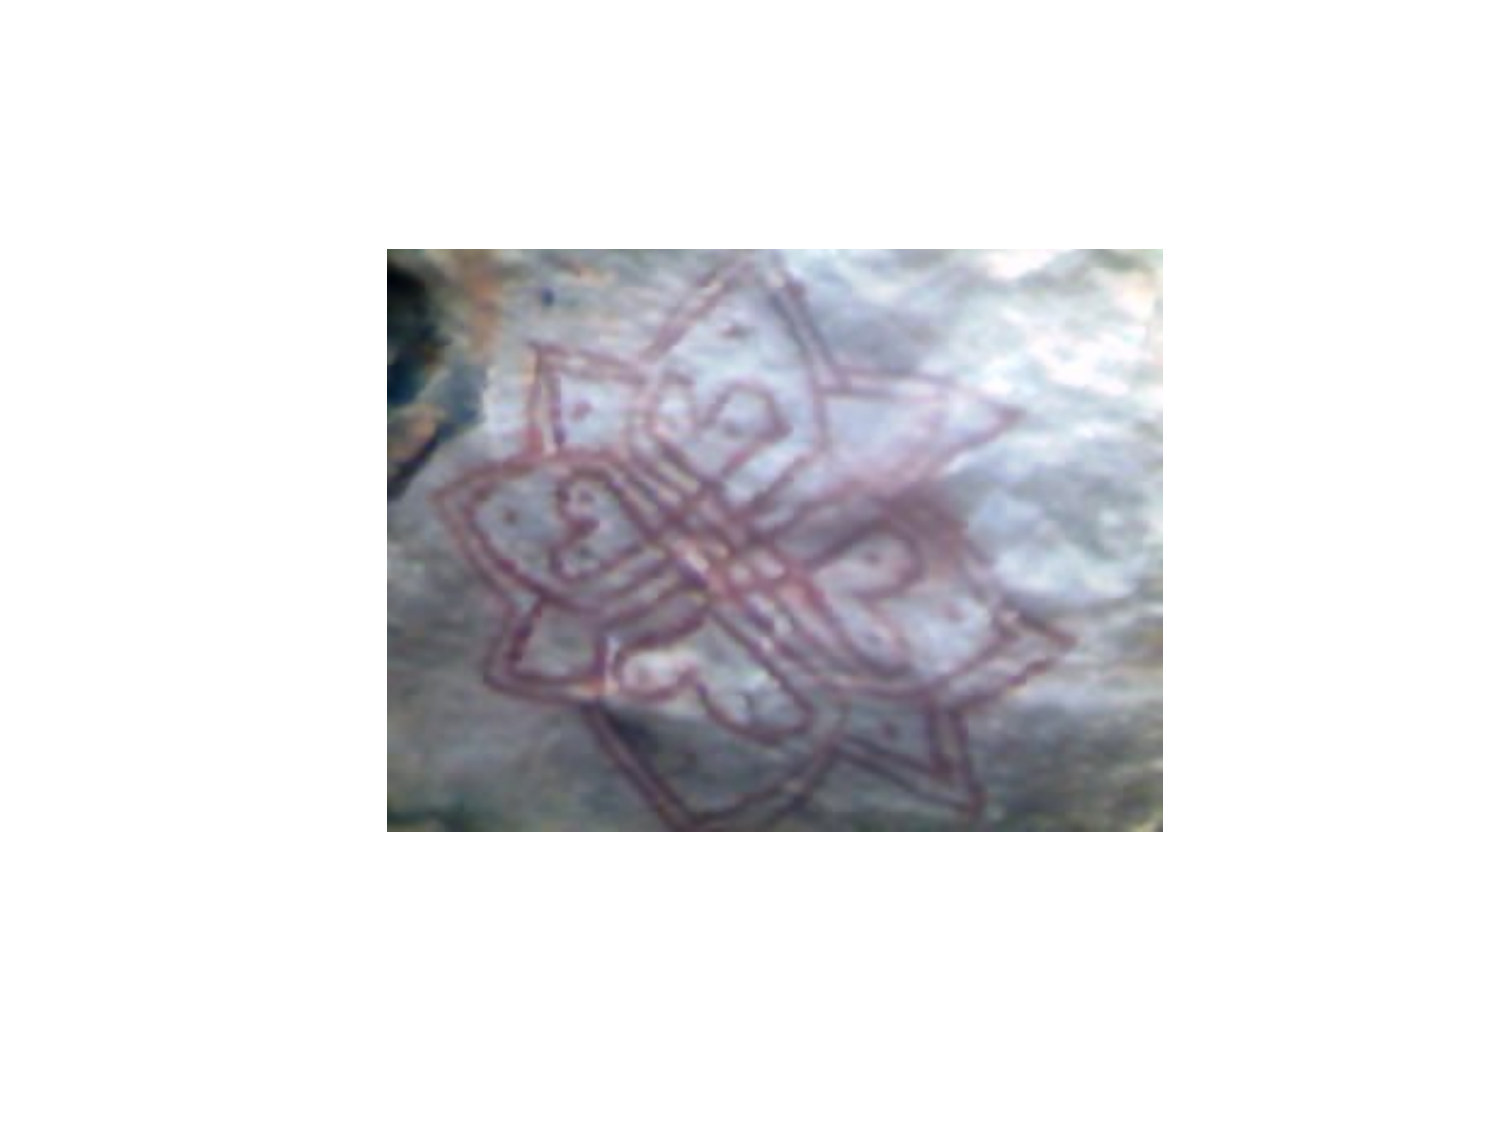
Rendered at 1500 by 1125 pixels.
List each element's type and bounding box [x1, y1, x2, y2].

picture [387, 249, 1163, 832]
